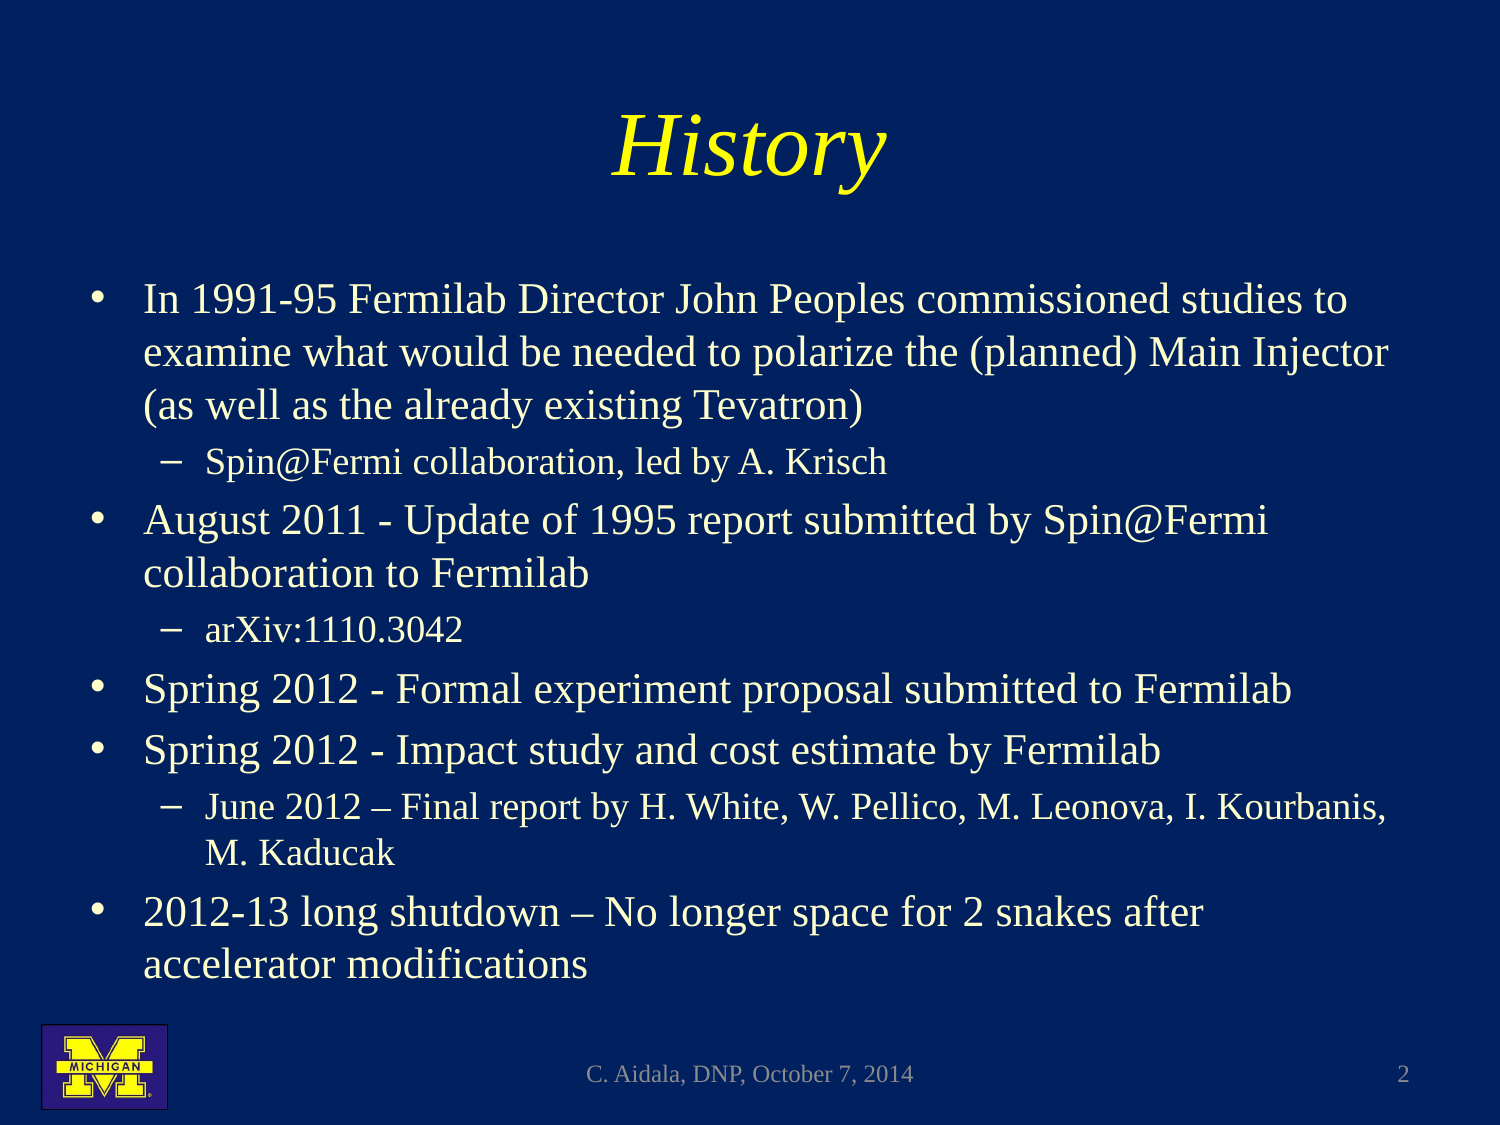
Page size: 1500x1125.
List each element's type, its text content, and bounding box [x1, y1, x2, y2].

list In 1991-95 Fermilab Director John Peoples commissioned studies to examine what would be needed to polarize the (planned) Main Injector (as well as the already existing Tevatron) Spin@Fermi collaboration, led by A. Krisch August 2011 - Update of 1995 report submitted by Spin@Fermi collaboration to Fermilab arXiv:1110.3042 Spring 2012 - Formal experiment proposal submitted to Fermilab Spring 2012 - Impact study and cost estimate by Fermilab June 2012 – Final report by H. White, W. Pellico, M. Leonova, I. Kourbanis, M. Kaducak 2012-13 long shutdown – No longer space for 2 snakes after accelerator modifications [75, 262, 1425, 1005]
title History [75, 45, 1425, 233]
footer C. Aidala, DNP, October 7, 2014 [512, 1042, 988, 1103]
slide_number 2 [1074, 1042, 1425, 1103]
picture [41, 1024, 168, 1110]
